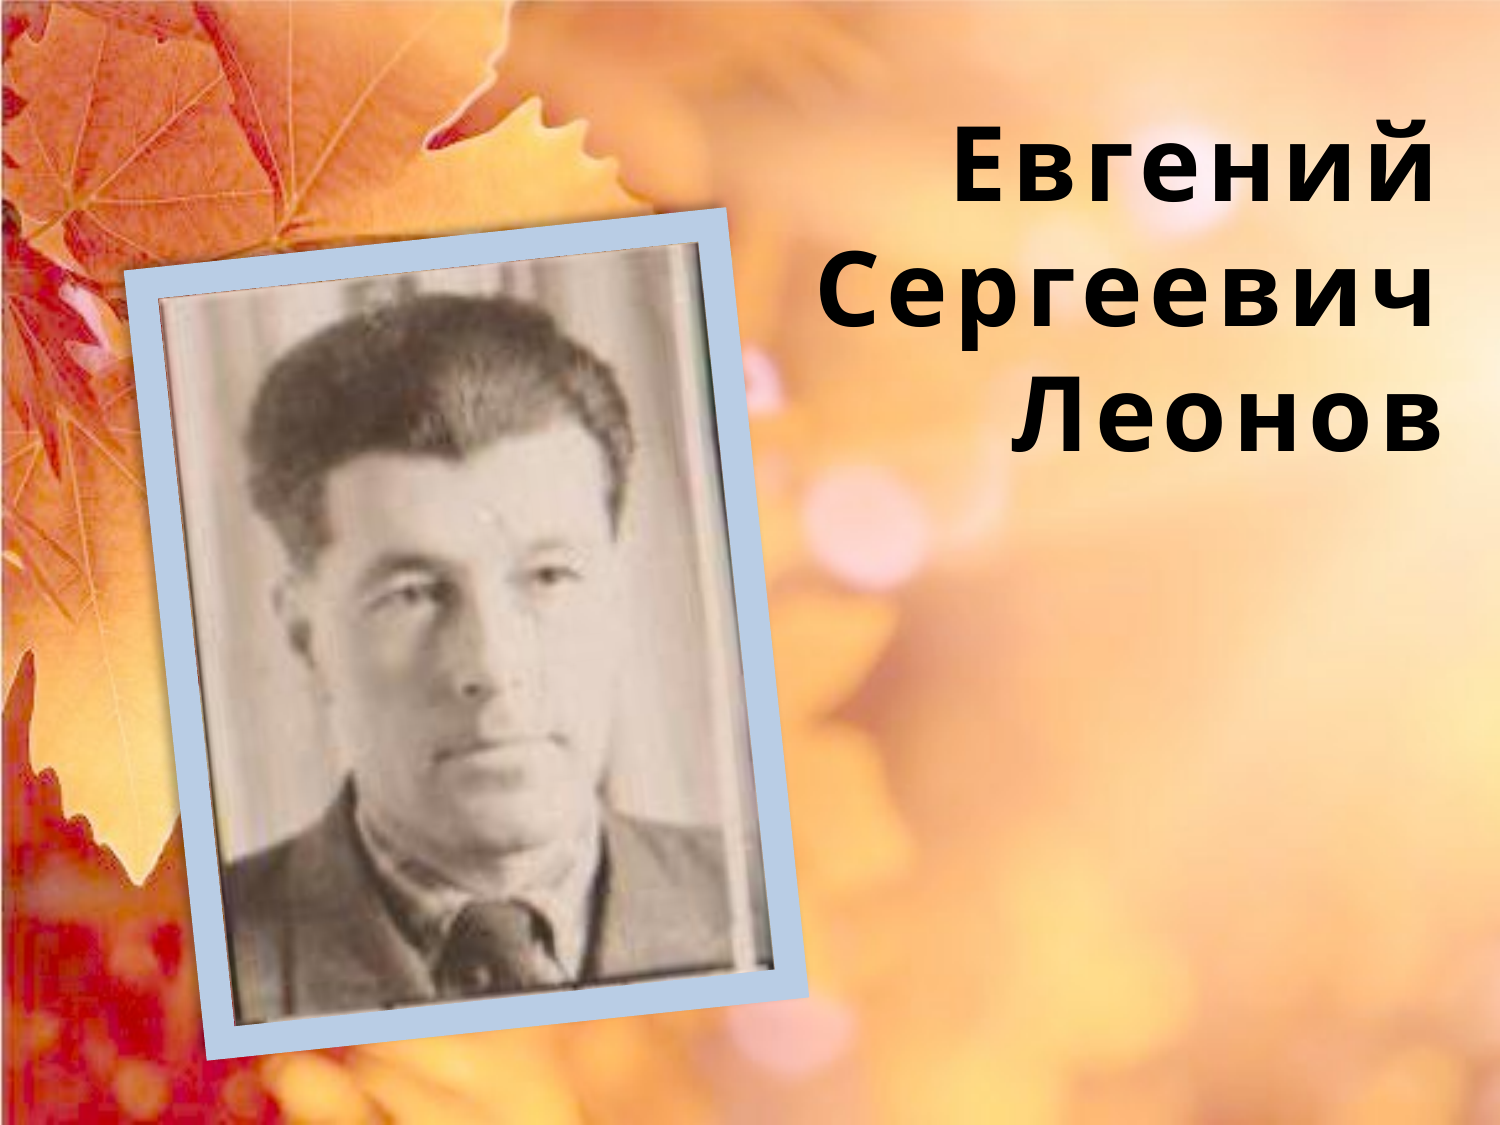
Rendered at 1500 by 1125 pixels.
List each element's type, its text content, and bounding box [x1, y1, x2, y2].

picture [0, 0, 1500, 1125]
list Евгений Сергеевич Леонов [679, 90, 1461, 833]
